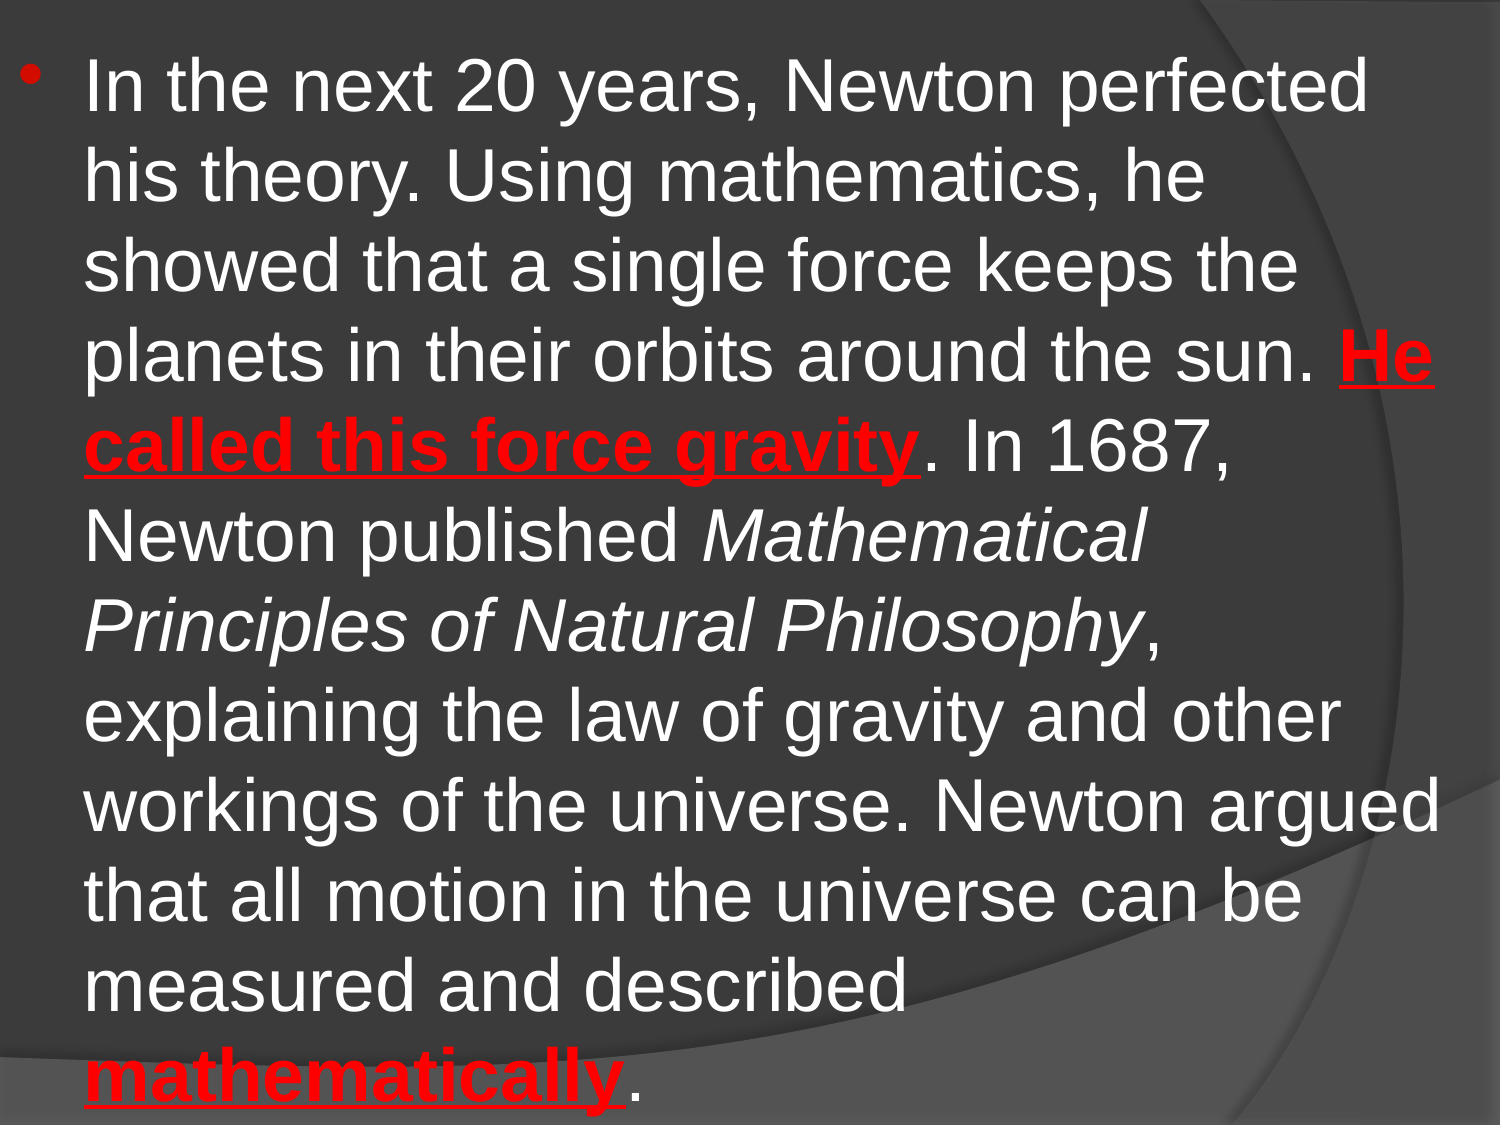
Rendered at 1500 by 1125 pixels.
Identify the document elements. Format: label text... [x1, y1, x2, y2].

list In the next 20 years, Newton perfected his theory. Using mathematics, he showed that a single force keeps the planets in their orbits around the sun. He called this force gravity. In 1687, Newton published Mathematical Principles of Natural Philosophy, explaining the law of gravity and other workings of the universe. Newton argued that all motion in the universe can be measured and described mathematically. [0, 28, 1500, 1125]
